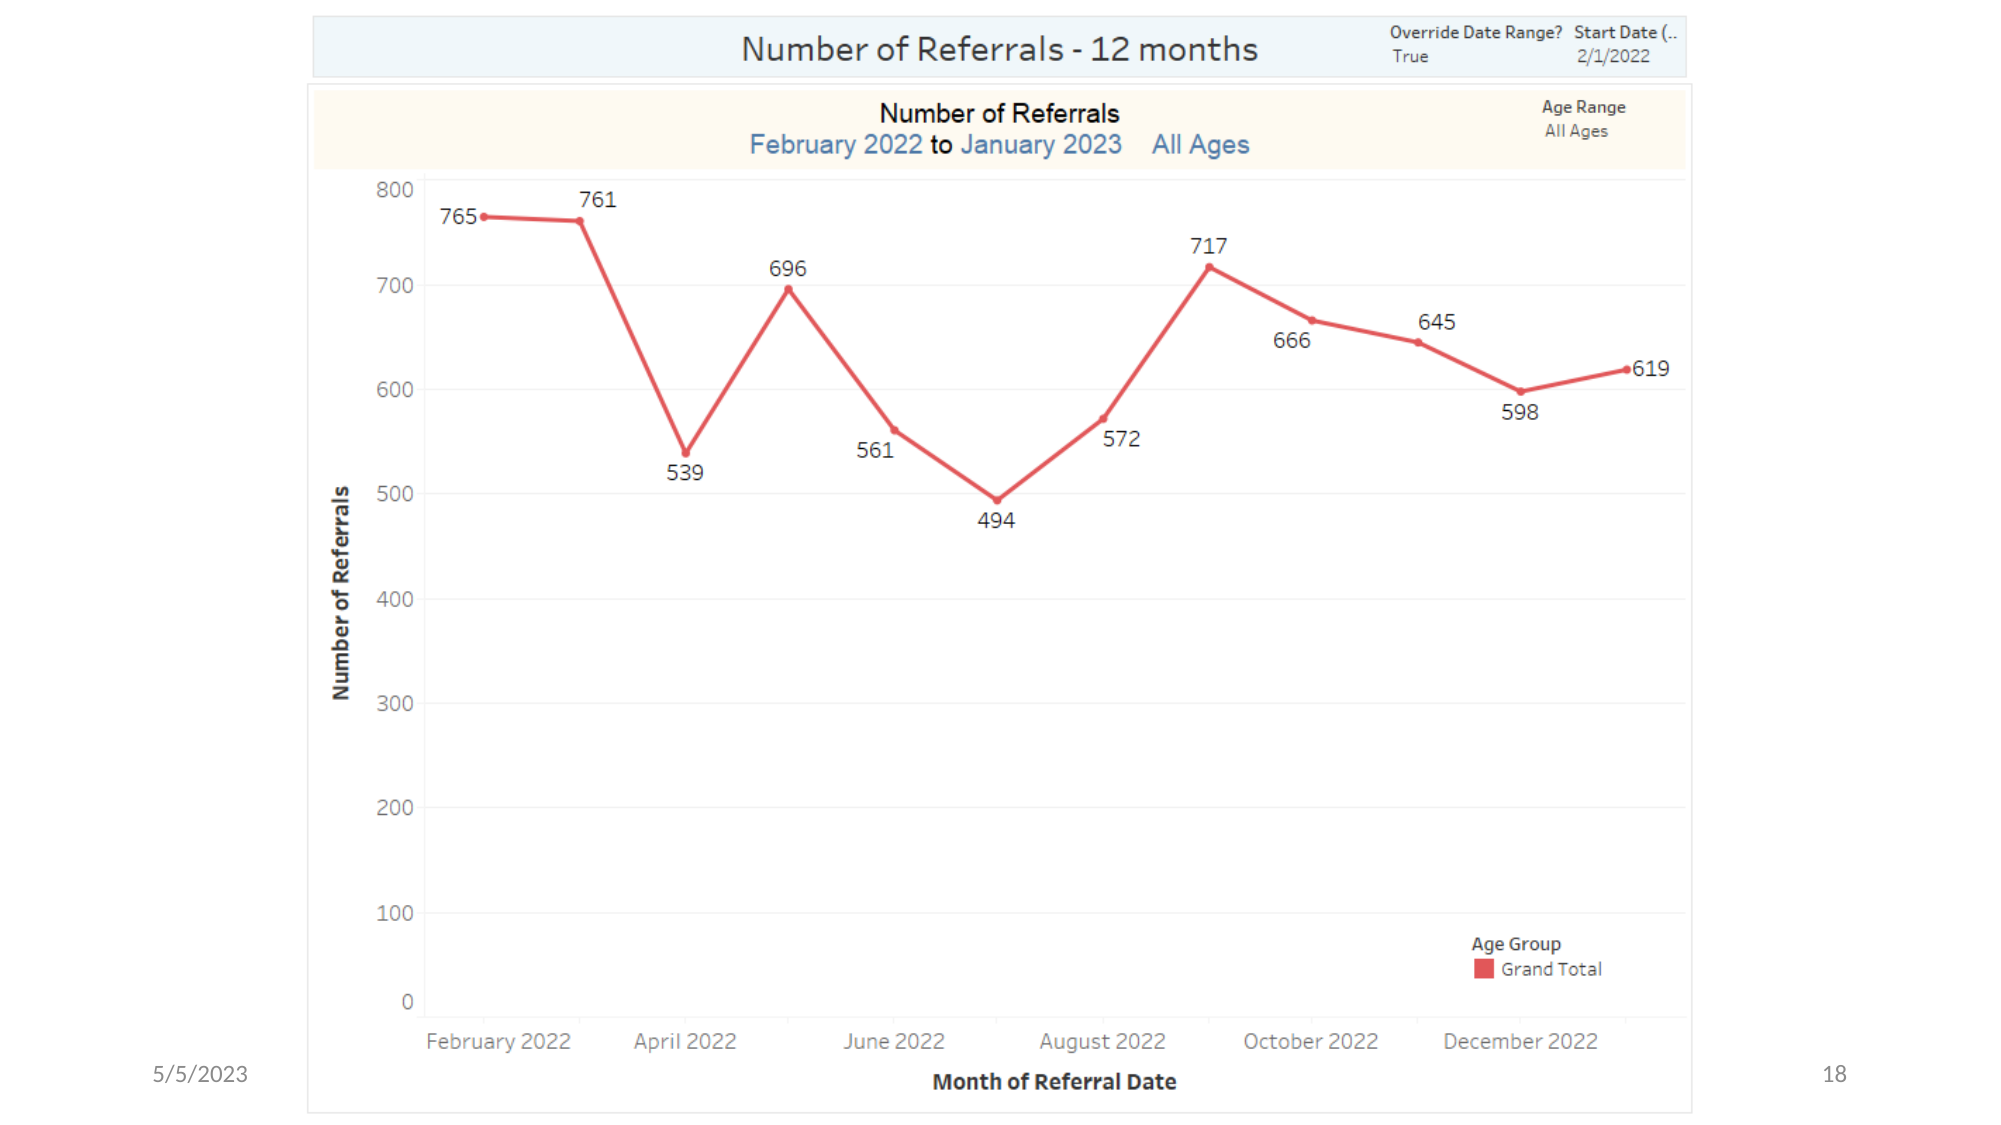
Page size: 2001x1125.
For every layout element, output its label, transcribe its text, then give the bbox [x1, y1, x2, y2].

slide_number 18 [1704, 1042, 1863, 1103]
picture [296, 0, 1704, 1125]
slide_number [137, 1042, 296, 1103]
